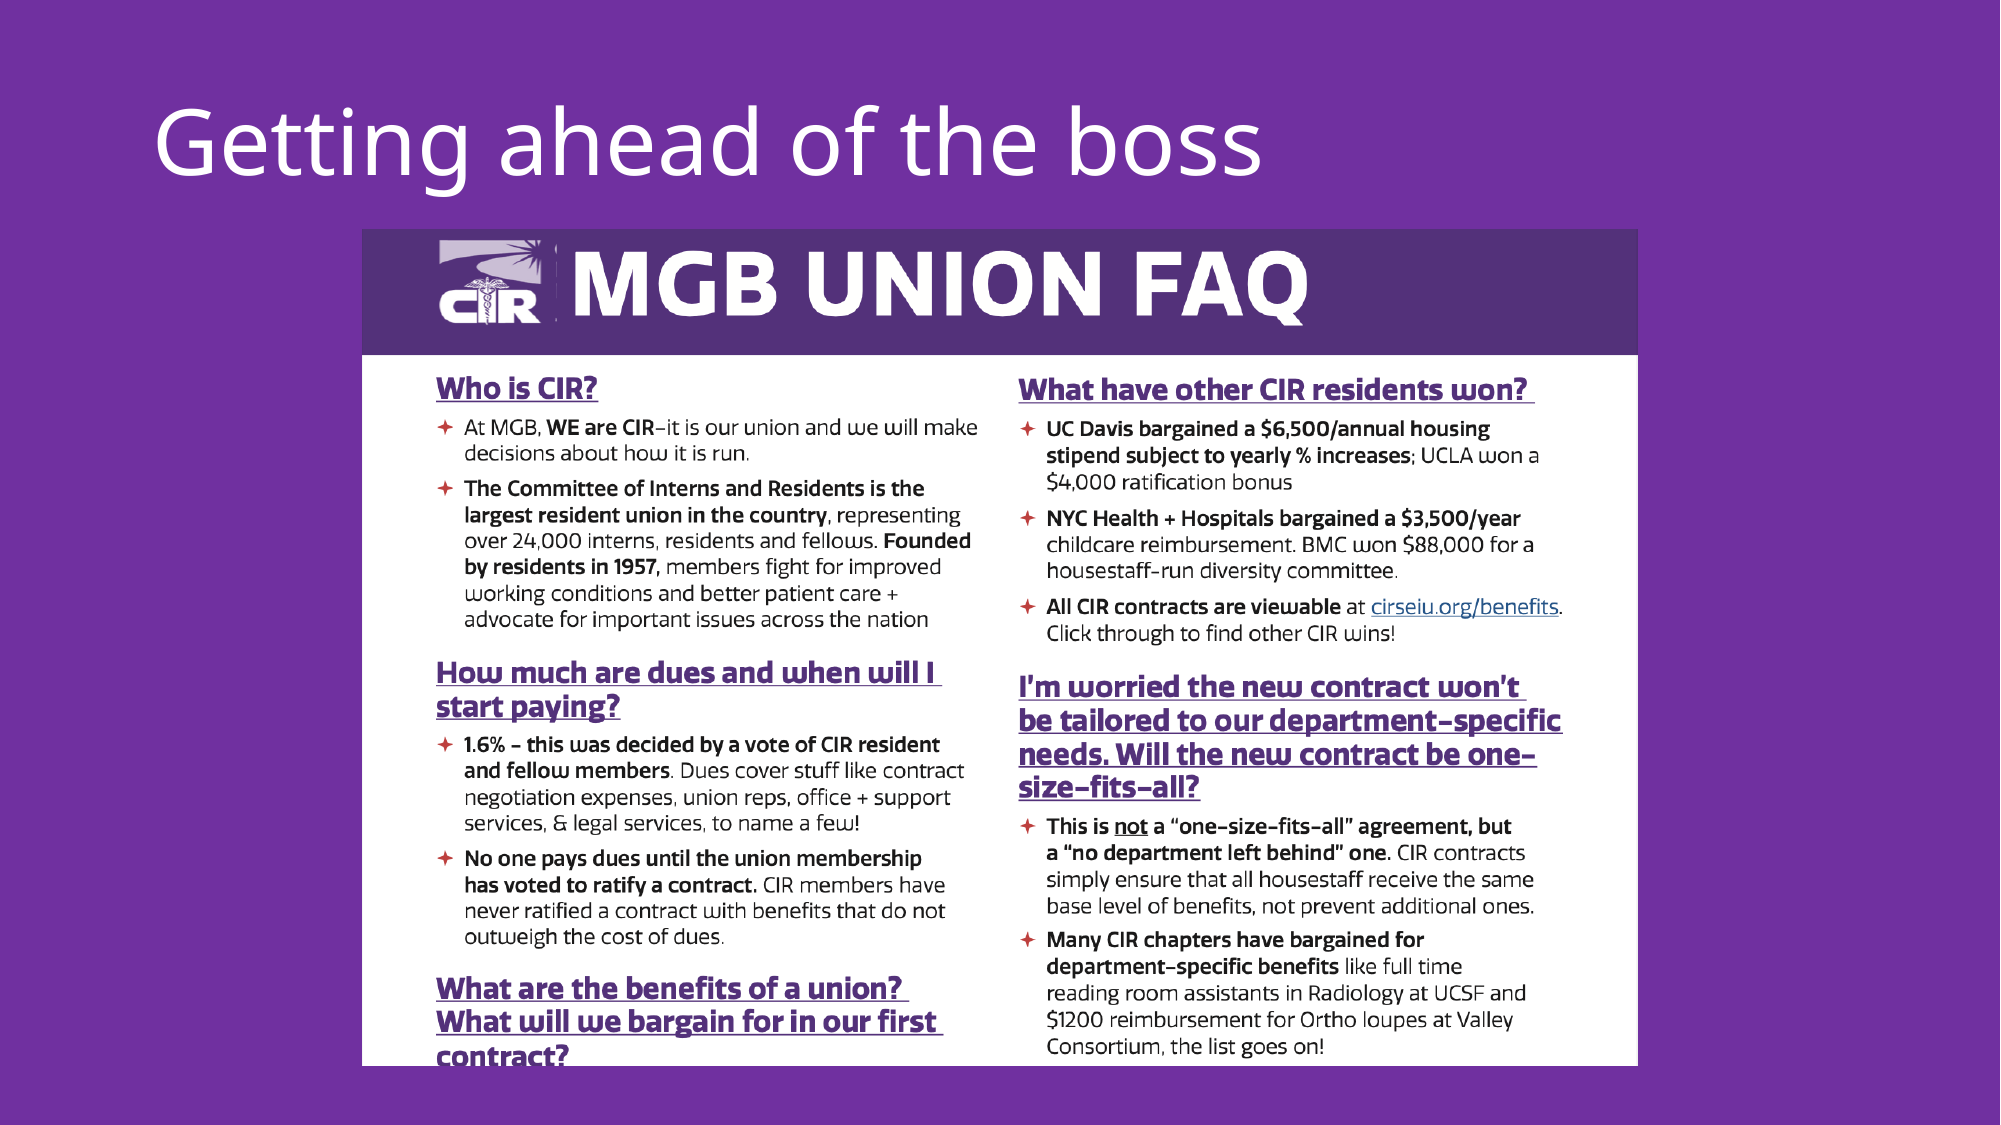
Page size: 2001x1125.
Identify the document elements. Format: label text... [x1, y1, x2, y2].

picture [362, 229, 1638, 1066]
title Getting ahead of the boss [137, 37, 1863, 255]
